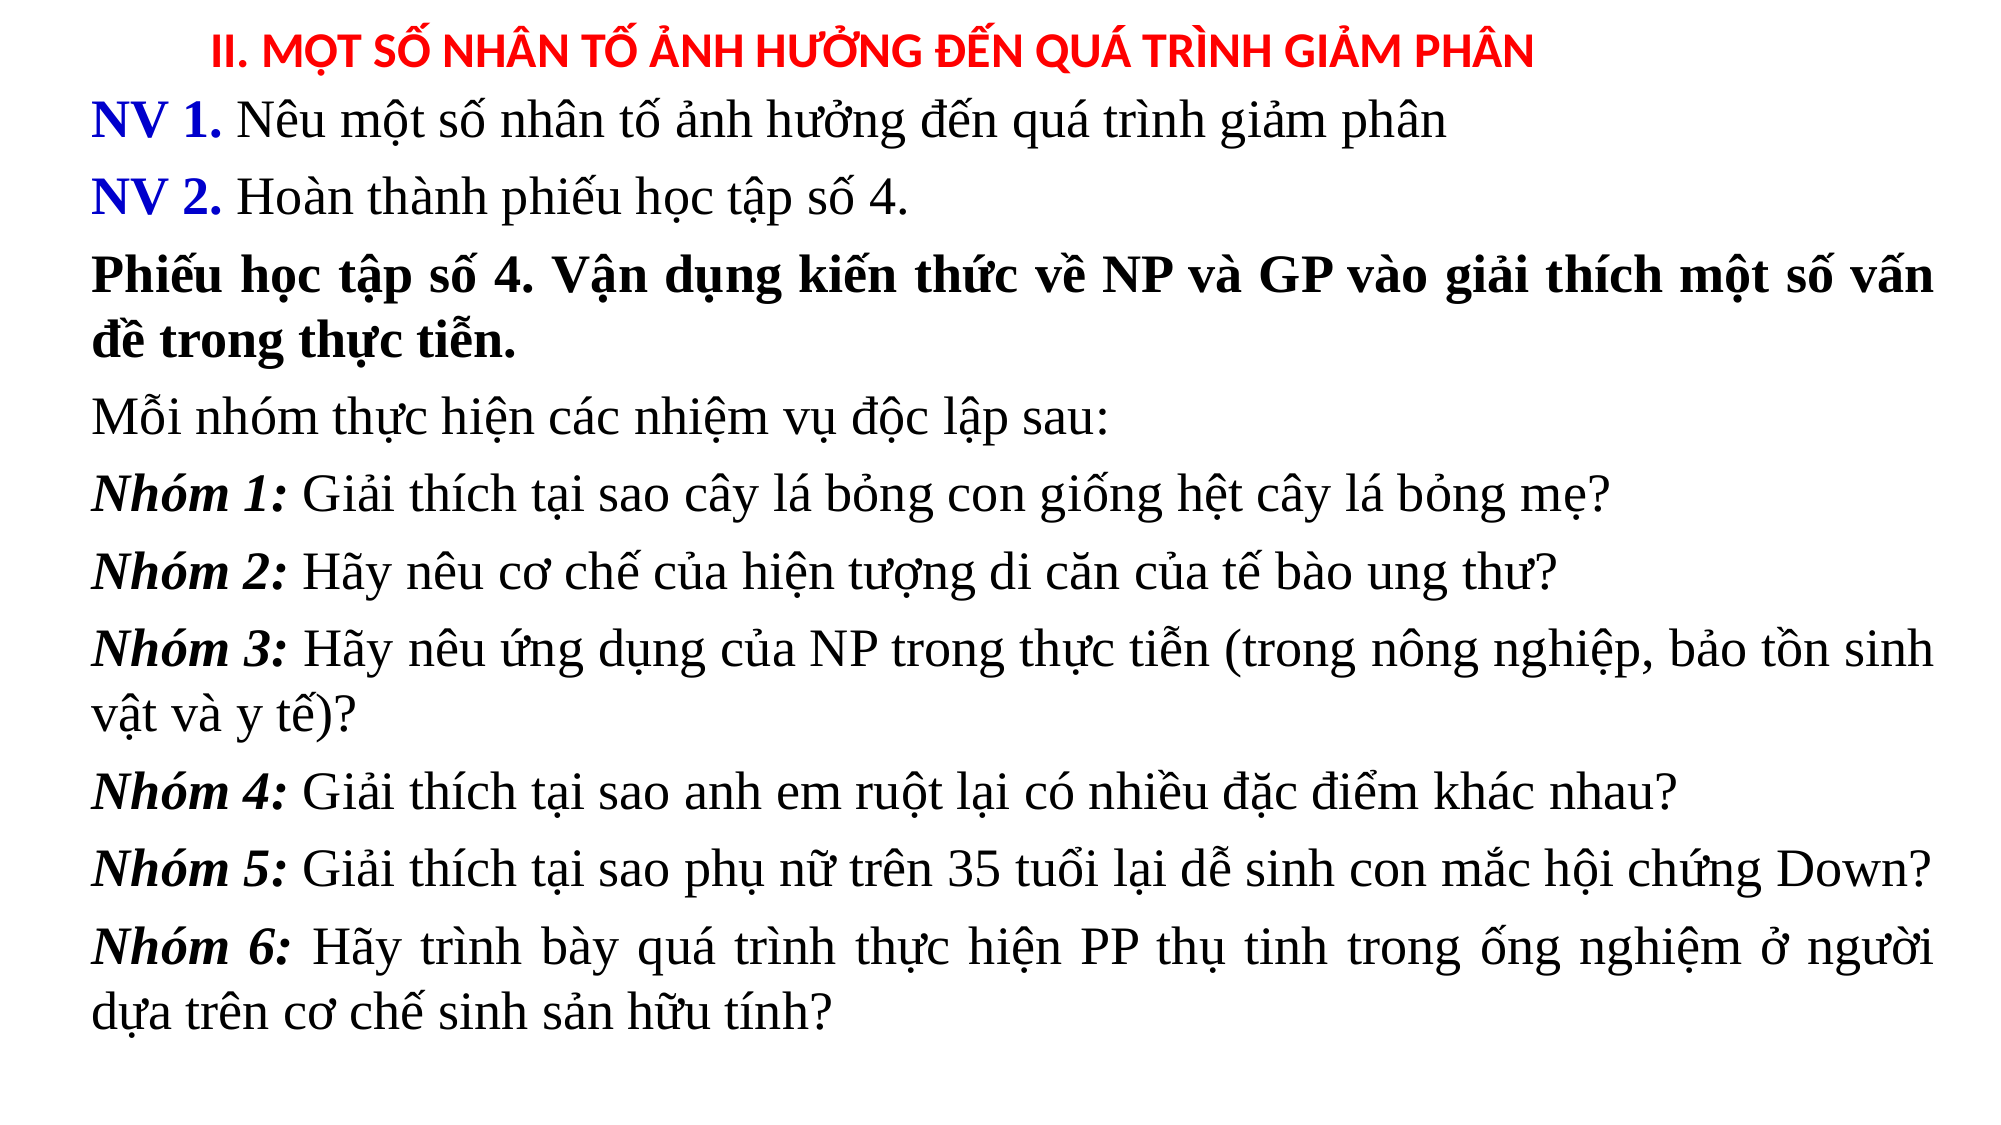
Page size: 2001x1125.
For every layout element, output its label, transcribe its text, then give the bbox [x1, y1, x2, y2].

text_box II. MỘT SỐ NHÂN TỐ ẢNH HƯỞNG ĐẾN QUÁ TRÌNH GIẢM PHÂN [58, 10, 1689, 85]
text_box NV 1. Nêu một số nhân tố ảnh hưởng đến quá trình giảm phân NV 2. Hoàn thành phiếu học tập số 4. Phiếu học tập số 4. Vận dụng kiến thức về NP và GP vào giải thích một số vấn đề trong thực tiễn. Mỗi nhóm thực hiện các nhiệm vụ độc lập sau: Nhóm 1: Giải thích tại sao cây lá bỏng con giống hệt cây lá bỏng mẹ? Nhóm 2: Hãy nêu cơ chế của hiện tượng di căn của tế bào ung thư? Nhóm 3: Hãy nêu ứng dụng của NP trong thực tiễn (trong nông nghiệp, bảo tồn sinh vật và y tế)? Nhóm 4: Giải thích tại sao anh em ruột lại có nhiều đặc điểm khác nhau? Nhóm 5: Giải thích tại sao phụ nữ trên 35 tuổi lại dễ sinh con mắc hội chứng Down? Nhóm 6: Hãy trình bày quá trình thực hiện PP thụ tinh trong ống nghiệm ở người dựa trên cơ chế sinh sản hữu tính? [76, 75, 1953, 1048]
